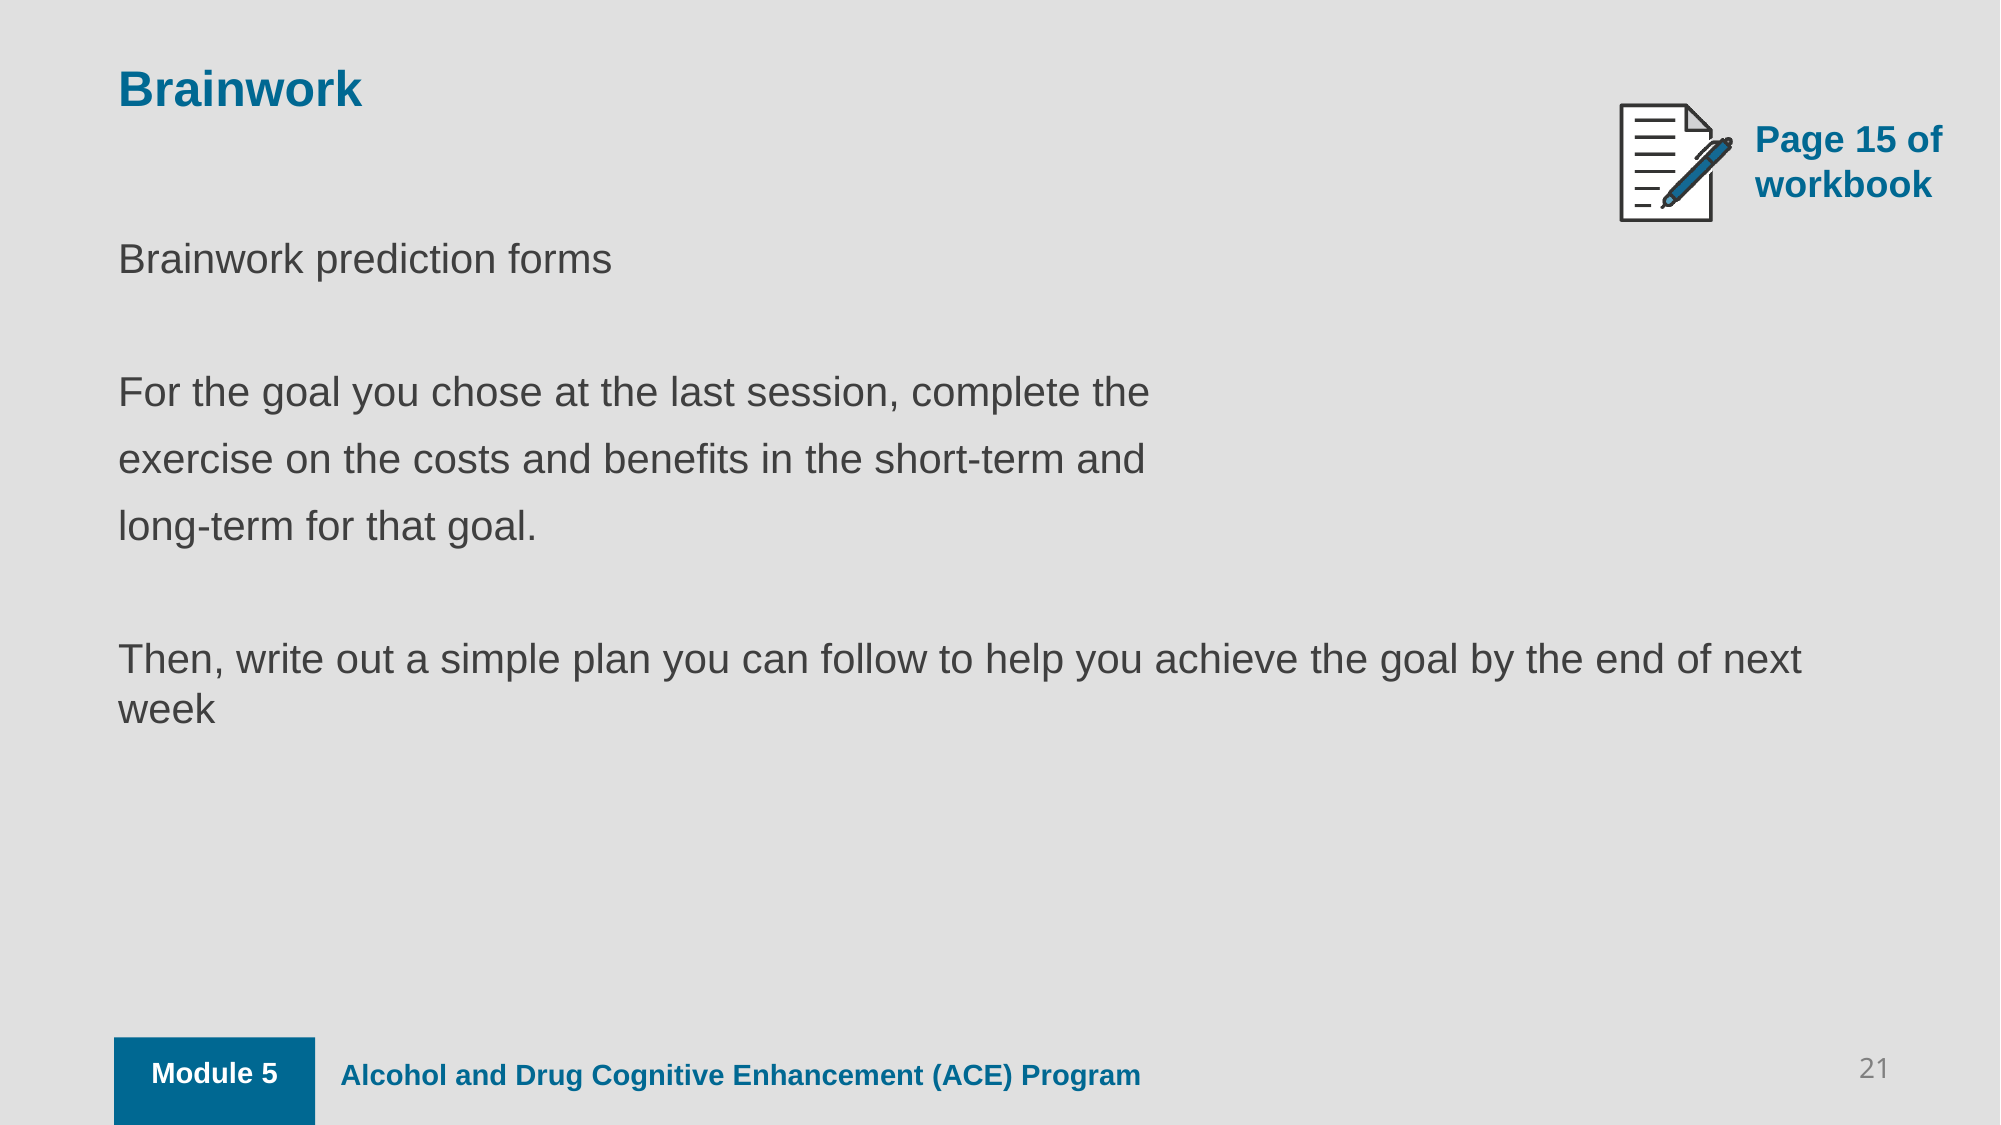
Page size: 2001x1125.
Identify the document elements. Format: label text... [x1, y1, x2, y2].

slide_number 21 [1590, 1051, 1891, 1081]
text_box Page 15 of workbook [1746, 107, 2000, 213]
list Brainwork [118, 50, 1457, 122]
list Brainwork prediction forms For the goal you chose at the last session, complete the exercise on the costs and benefits in the short-term and long-term for that goal. Then, write out a simple plan you can follow to help you achieve the goal by the end of next week [118, 231, 1890, 972]
picture [1606, 92, 1741, 229]
